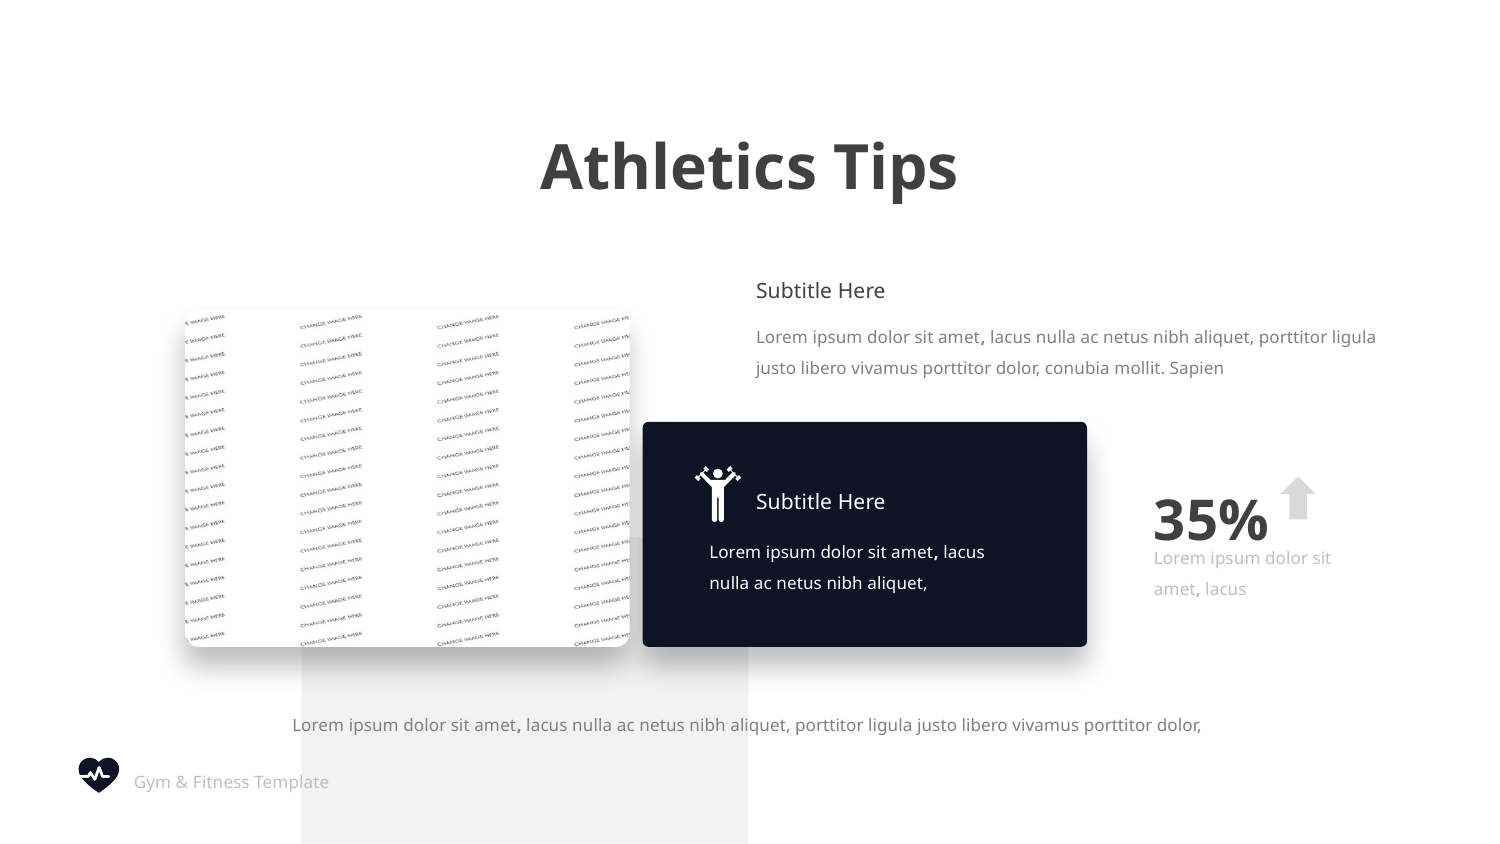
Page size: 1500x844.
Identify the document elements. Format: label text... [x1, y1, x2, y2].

text_box Lorem ipsum dolor sit amet, lacus nulla ac netus nibh aliquet, porttitor ligula justo libero vivamus porttitor dolor, conubia mollit. Sapien [741, 308, 1418, 386]
text_box 35% [1139, 442, 1286, 529]
text_box [694, 466, 741, 523]
text_box Subtitle Here [741, 468, 1103, 521]
picture [185, 309, 630, 647]
text_box Athletics Tips [484, 119, 1016, 210]
text_box Subtitle Here [741, 257, 1016, 308]
text_box Lorem ipsum dolor sit amet, lacus nulla ac netus nibh aliquet, porttitor ligula justo libero vivamus porttitor dolor, [210, 697, 1290, 743]
text_box Gym & Fitness Template [119, 753, 402, 800]
text_box [643, 420, 1089, 648]
text_box Lorem ipsum dolor sit amet, lacus nulla ac netus nibh aliquet, [694, 524, 1031, 601]
text_box [1277, 475, 1319, 521]
text_box Lorem ipsum dolor sit amet, lacus [1139, 529, 1366, 607]
text_box [78, 757, 119, 793]
